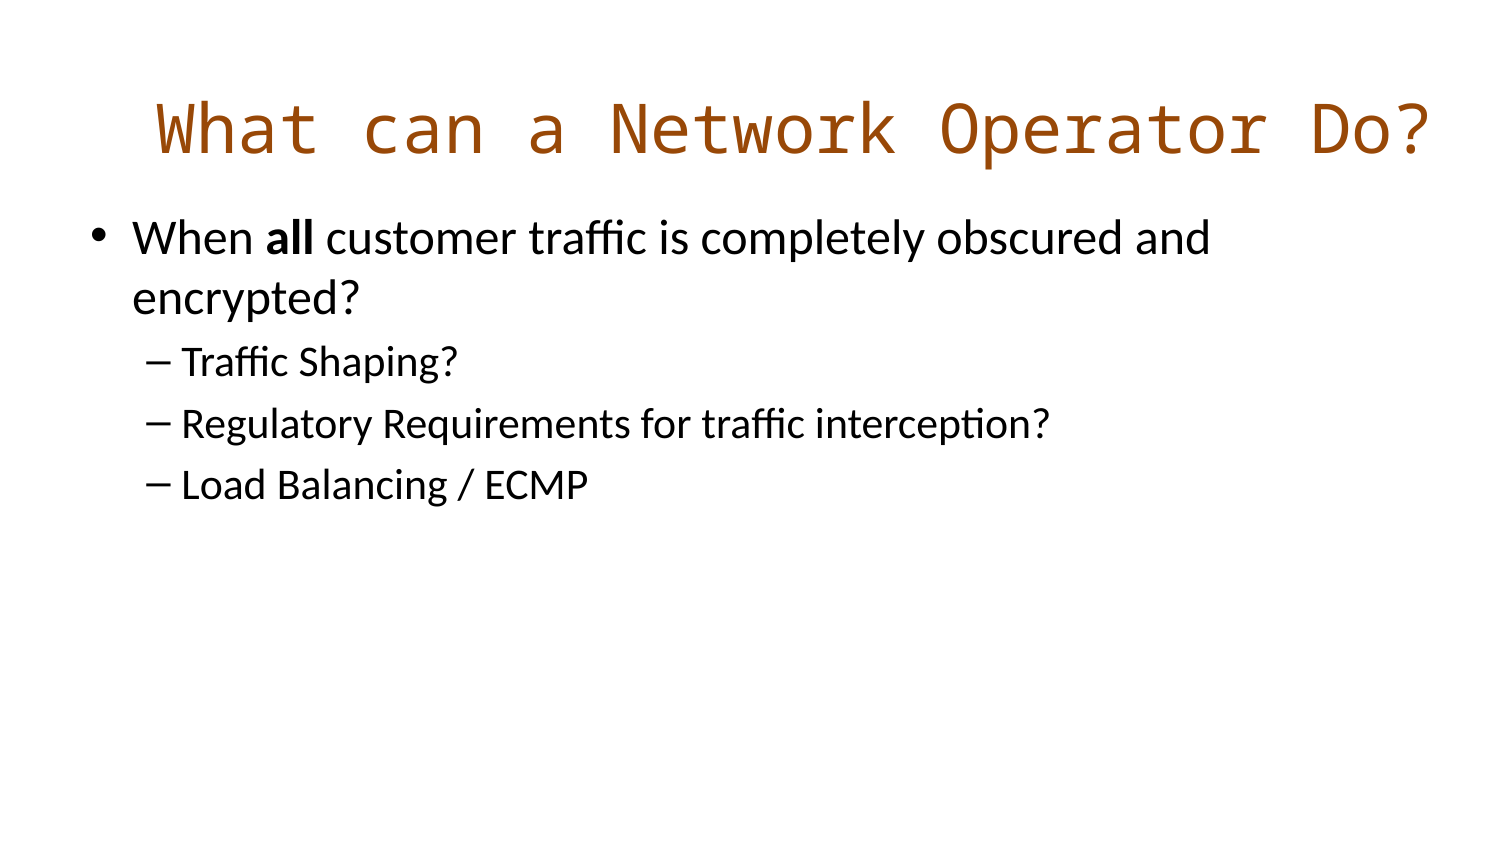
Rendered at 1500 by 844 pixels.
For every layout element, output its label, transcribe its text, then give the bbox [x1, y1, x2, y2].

title What can a Network Operator Do? [103, 44, 1487, 208]
list When all customer traffic is completely obscured and encrypted? Traffic Shaping? Regulatory Requirements for traffic interception? Load Balancing / ECMP [75, 196, 1425, 754]
